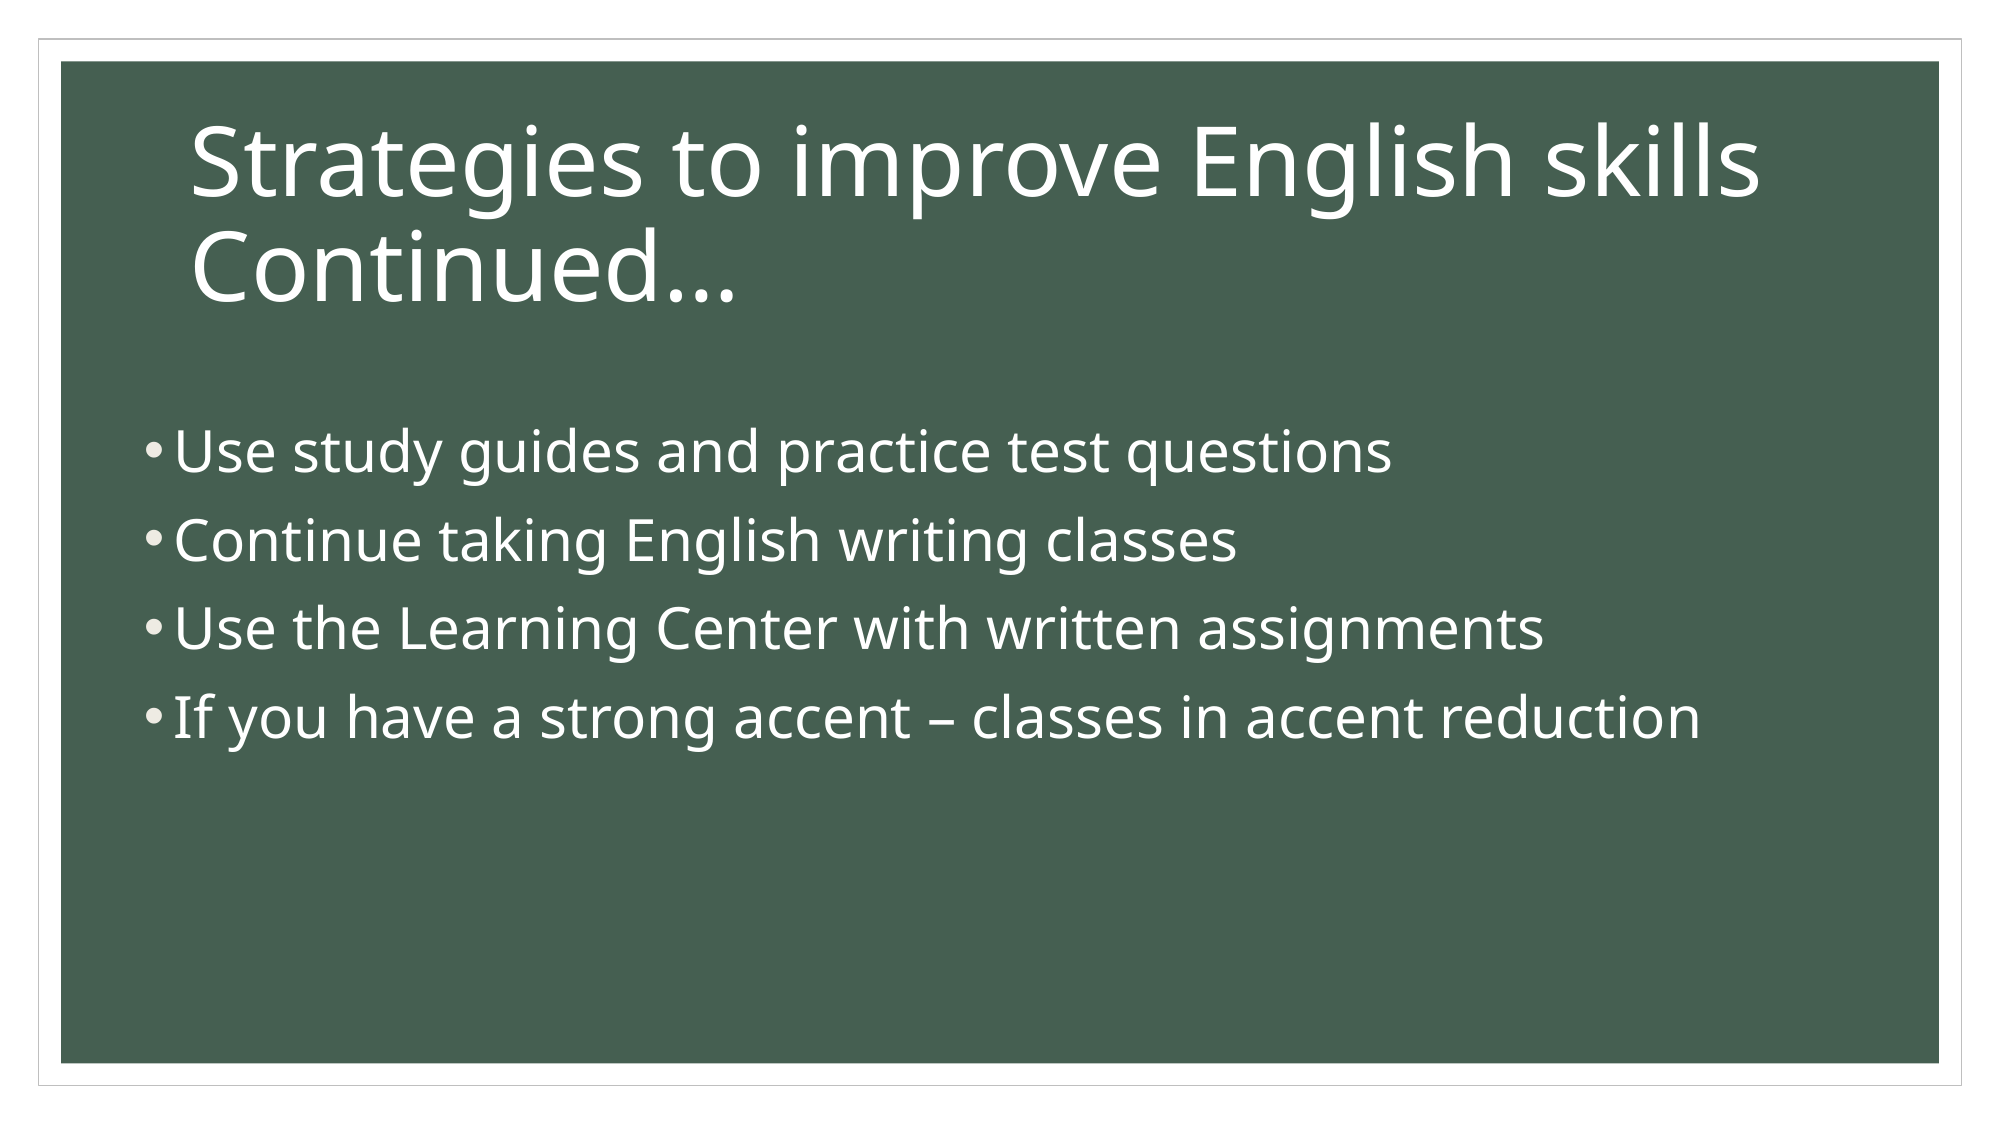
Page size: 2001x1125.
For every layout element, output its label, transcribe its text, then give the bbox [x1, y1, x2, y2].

title Strategies to improve English skills Continued… [174, 105, 1825, 331]
list Use study guides and practice test questions Continue taking English writing classes Use the Learning Center with written assignments If you have a strong accent – classes in accent reduction [129, 406, 1871, 1052]
